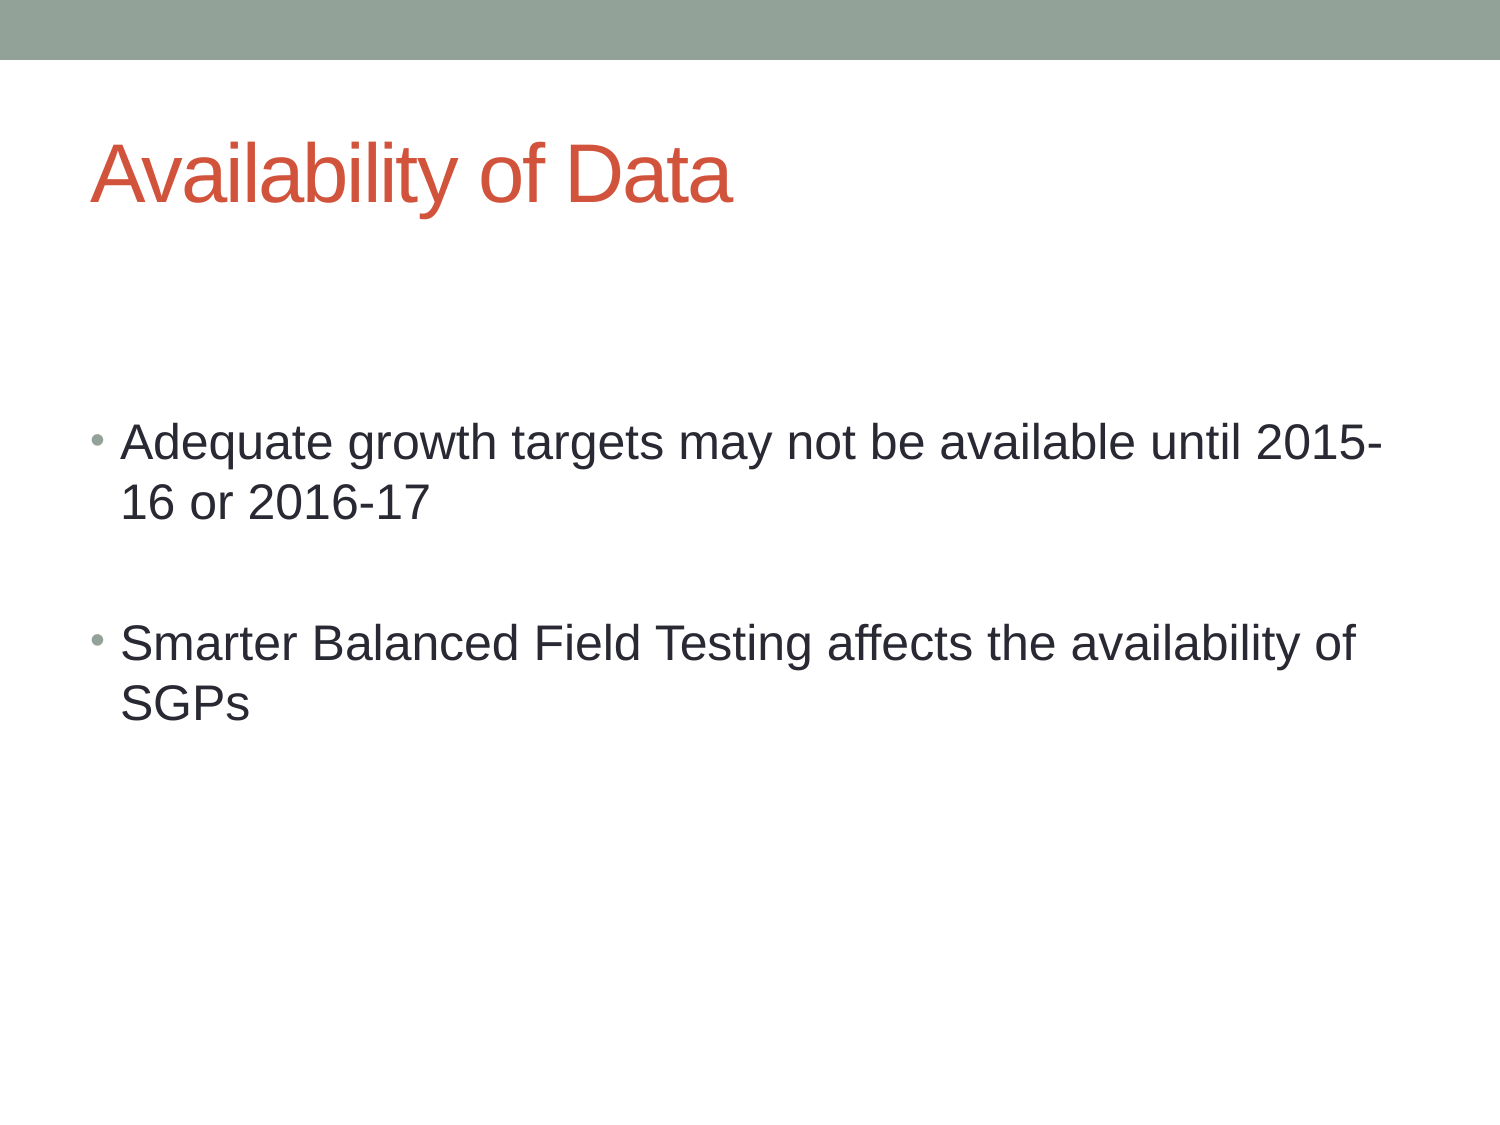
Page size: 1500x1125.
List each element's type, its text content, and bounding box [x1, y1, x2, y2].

list Adequate growth targets may not be available until 2015-16 or 2016-17 Smarter Balanced Field Testing affects the availability of SGPs [75, 262, 1425, 1063]
title Availability of Data [75, 87, 1425, 250]
